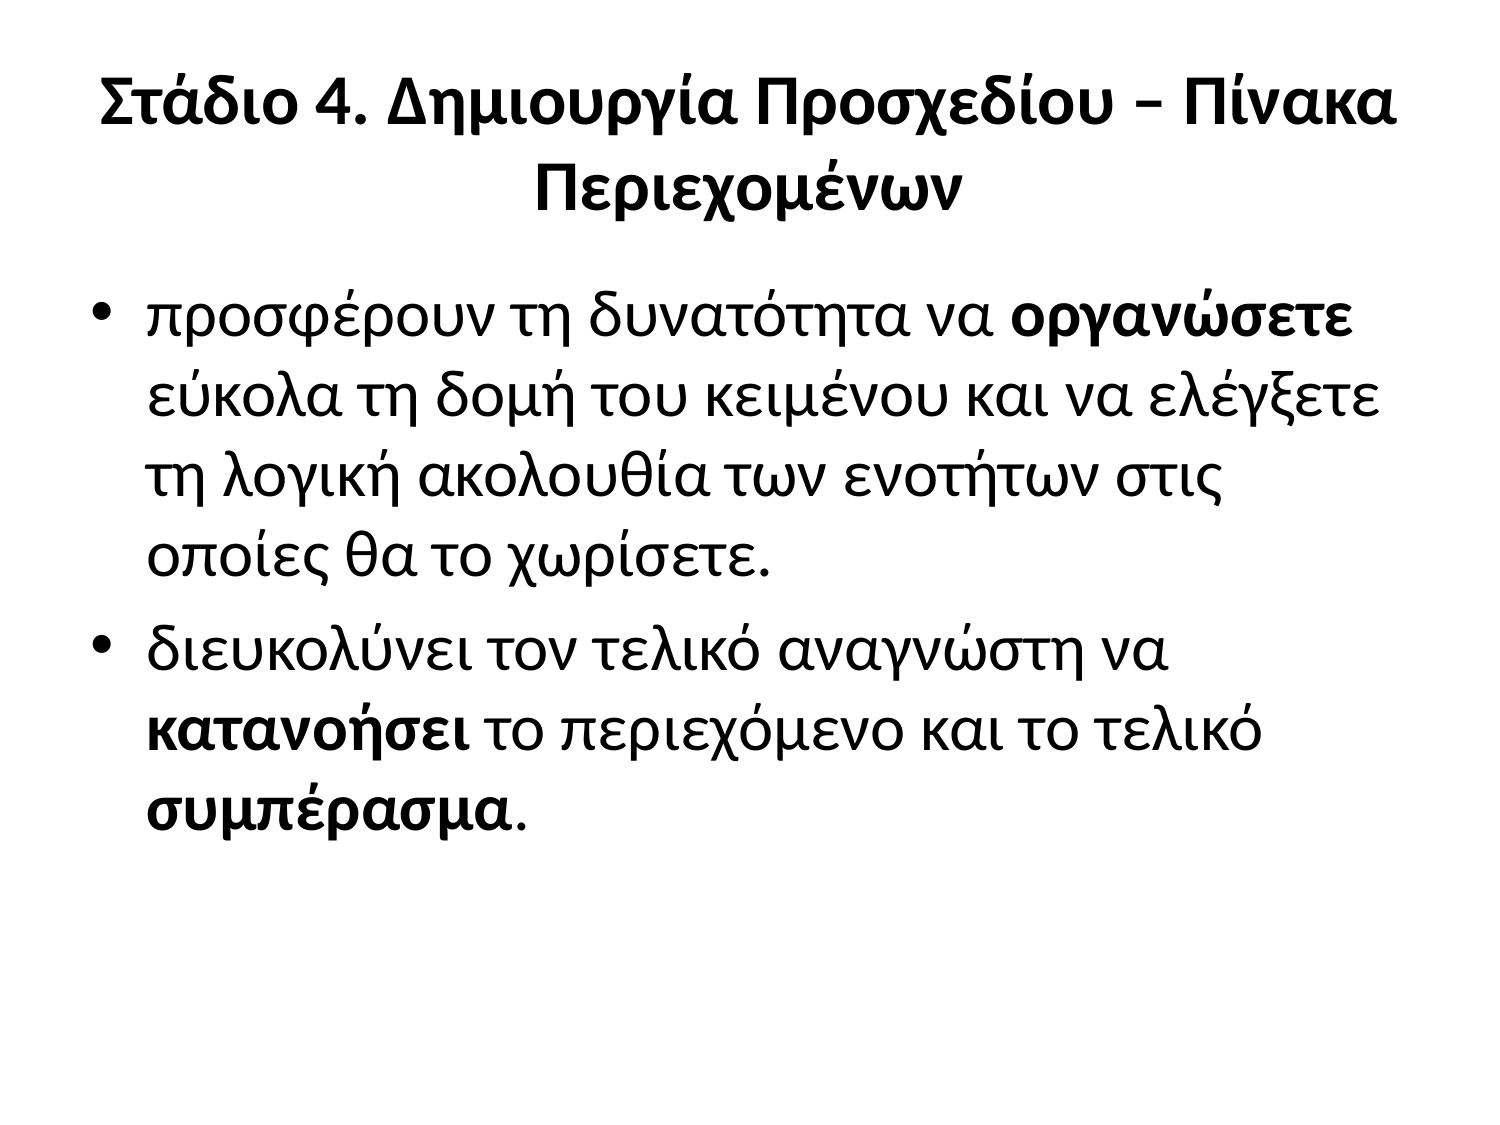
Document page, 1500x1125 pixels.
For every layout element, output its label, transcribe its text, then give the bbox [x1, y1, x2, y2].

title Στάδιο 4. Δημιουργία Προσχεδίου – Πίνακα Περιεχομένων [75, 45, 1425, 233]
list προσφέρουν τη δυνατότητα να οργανώσετε εύκολα τη δομή του κειμένου και να ελέγξετε τη λογική ακολουθία των ενοτήτων στις οποίες θα το χωρίσετε. διευκολύνει τον τελικό αναγνώστη να κατανοήσει το περιεχόμενο και το τελικό συμπέρασμα. [75, 262, 1425, 1005]
